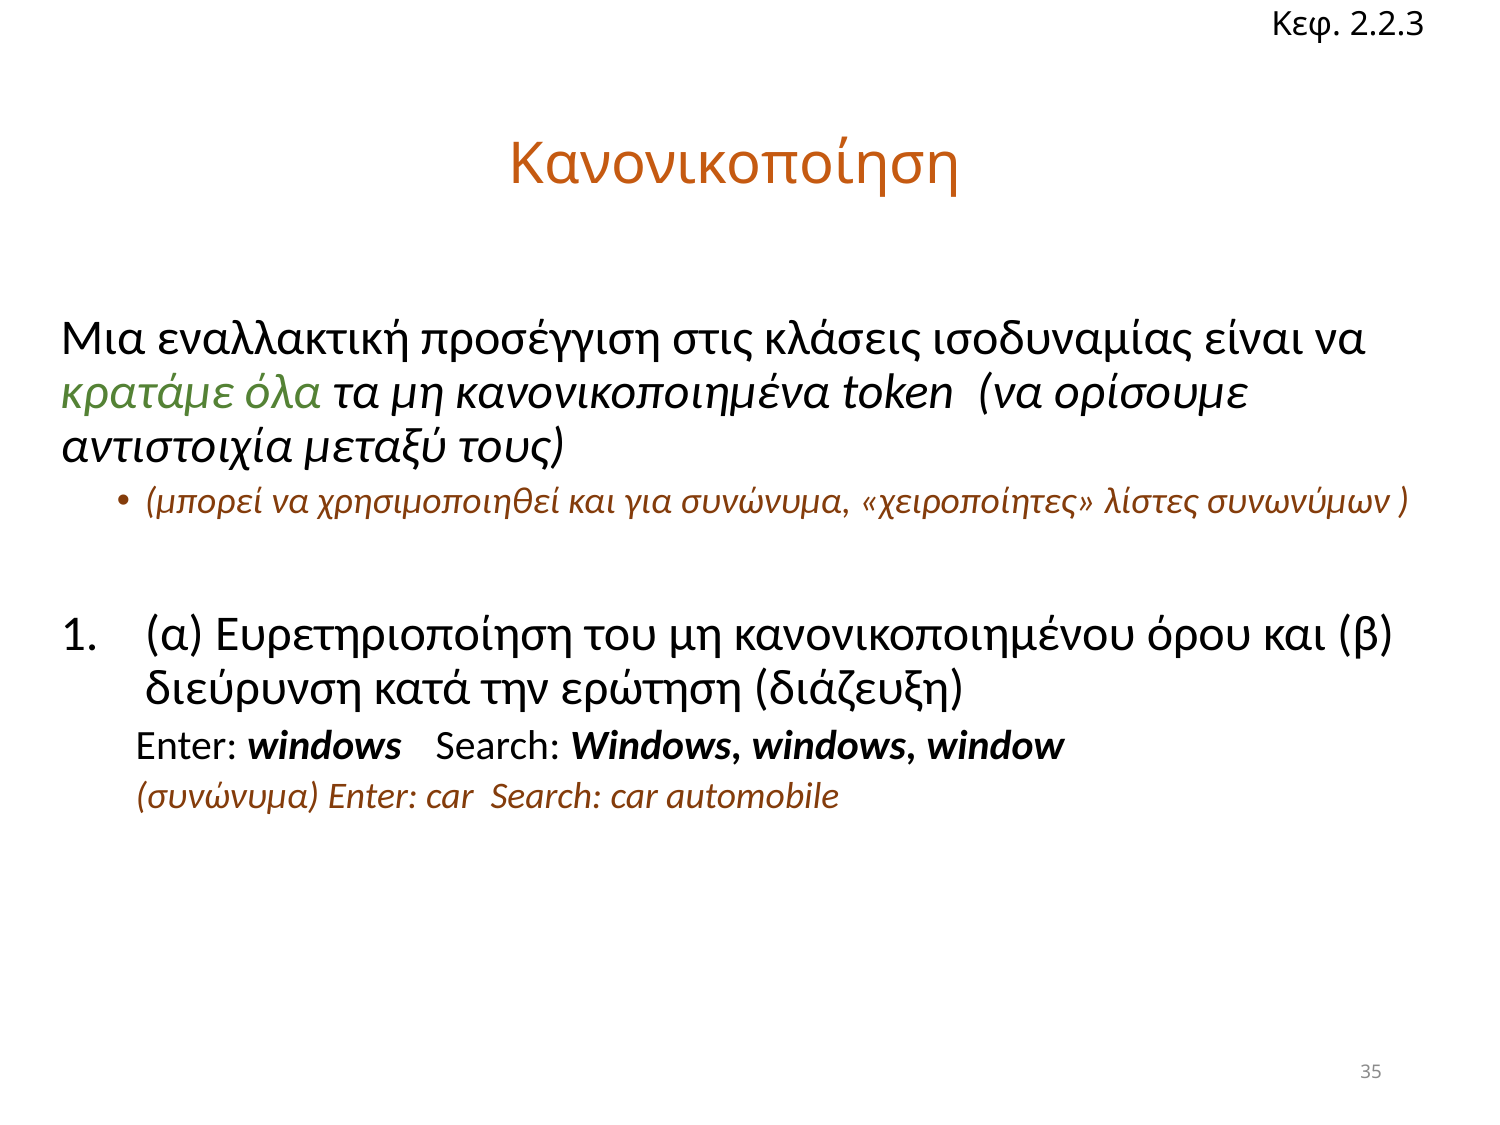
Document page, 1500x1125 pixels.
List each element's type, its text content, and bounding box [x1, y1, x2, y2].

list Μια εναλλακτική προσέγγιση στις κλάσεις ισοδυναμίας είναι να κρατάμε όλα τα μη κανονικοποιημένα token (να ορίσουμε αντιστοιχία μεταξύ τους) (μπορεί να χρησιμοποιηθεί και για συνώνυμα, «χειροποίητες» λίστες συνωνύμων ) (α) Ευρετηριοποίηση του μη κανονικοποιημένου όρου και (β) διεύρυνση κατά την ερώτηση (διάζευξη) Enter: windows Search: Windows, windows, window (συνώνυμα) Enter: car Search: car automobile [45, 304, 1442, 1002]
slide_number 35 [1059, 1042, 1397, 1103]
title Κανονικοποίηση [88, 125, 1383, 204]
text_box Κεφ. 2.2.3 [1256, 0, 1440, 50]
